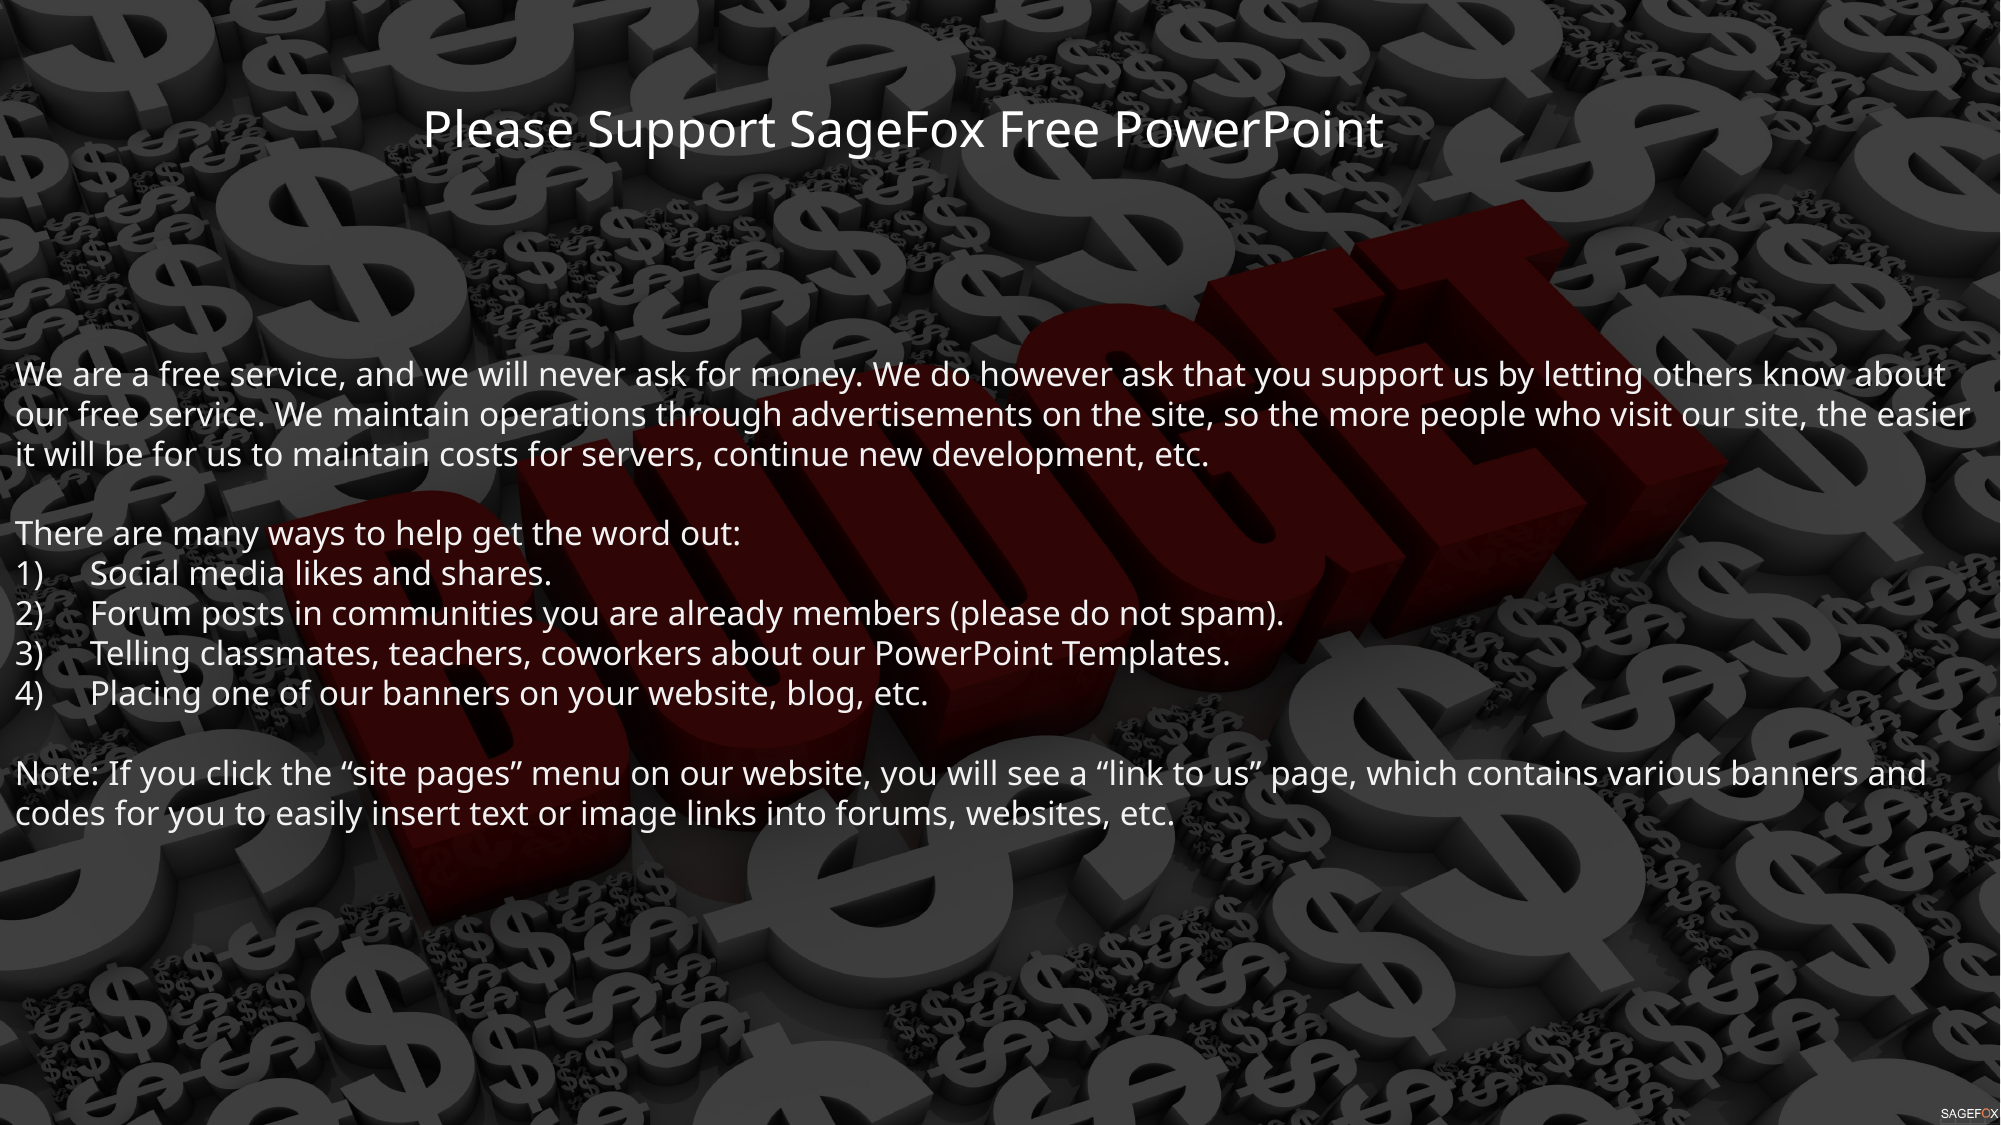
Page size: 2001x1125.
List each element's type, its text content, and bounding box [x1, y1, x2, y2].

text_box We are a free service, and we will never ask for money. We do however ask that you support us by letting others know about our free service. We maintain operations through advertisements on the site, so the more people who visit our site, the easier it will be for us to maintain costs for servers, continue new development, etc. There are many ways to help get the word out: Social media likes and shares. Forum posts in communities you are already members (please do not spam). Telling classmates, teachers, coworkers about our PowerPoint Templates. Placing one of our banners on your website, blog, etc. Note: If you click the “site pages” menu on our website, you will see a “link to us” page, which contains various banners and codes for you to easily insert text or image links into forums, websites, etc. [0, 0, 2000, 1125]
title Please Support SageFox Free PowerPoint [363, 72, 1444, 190]
